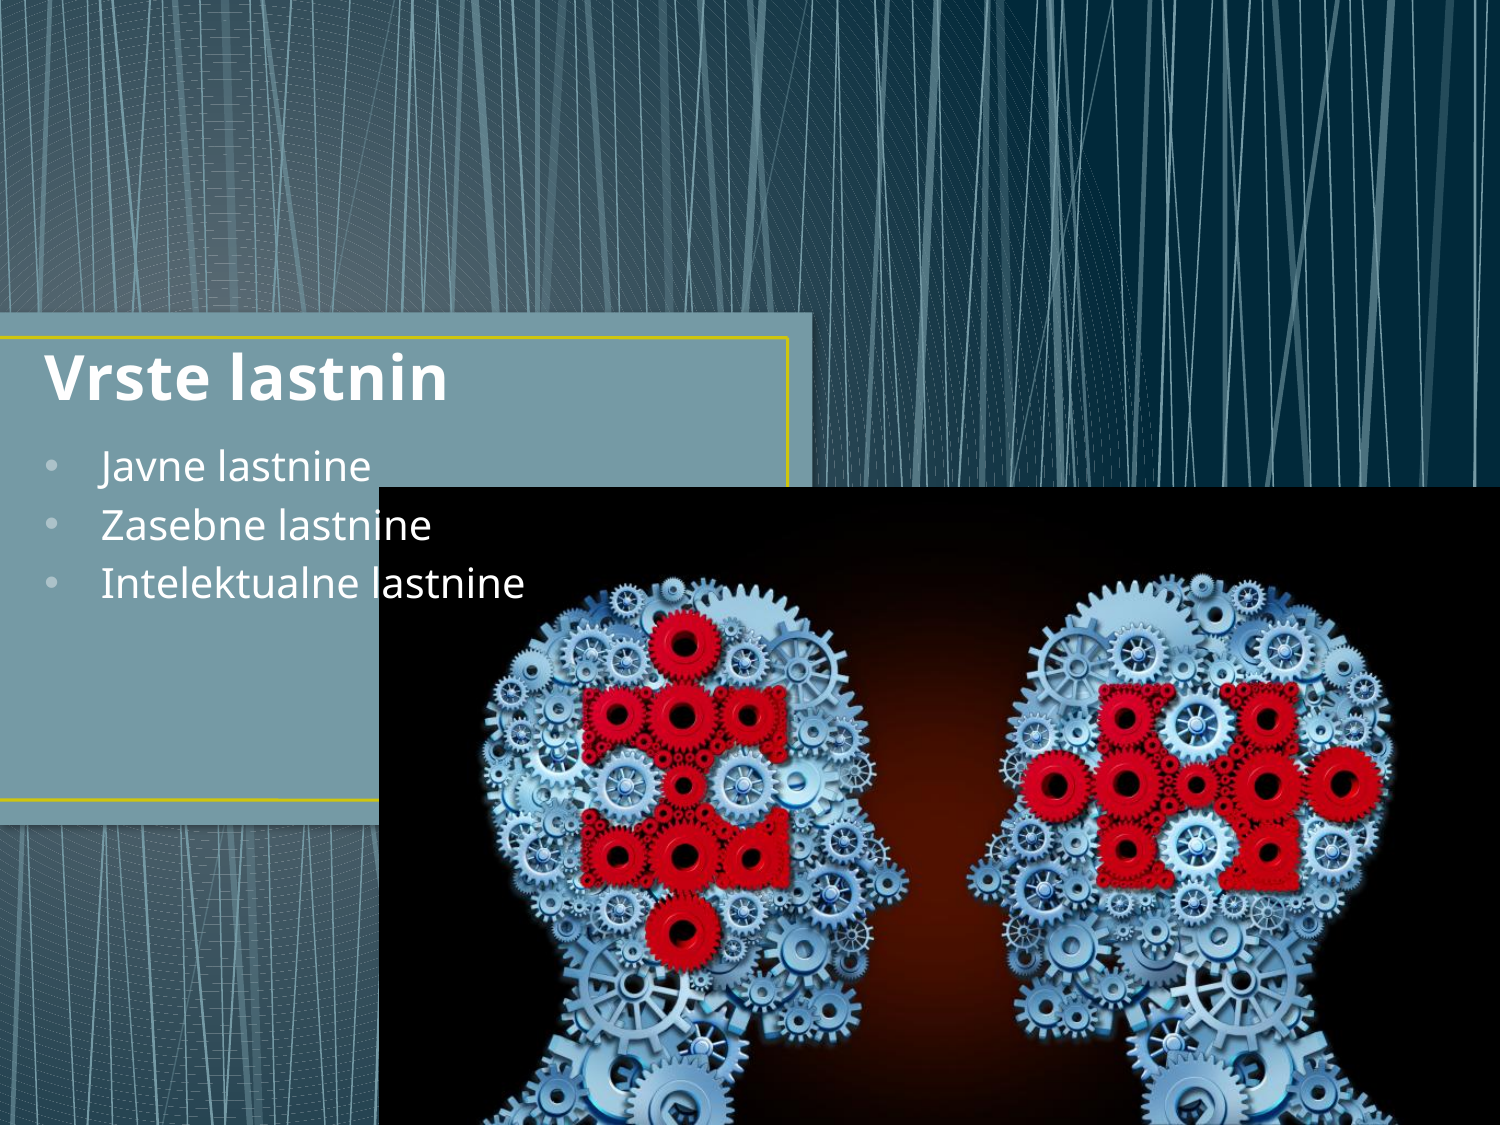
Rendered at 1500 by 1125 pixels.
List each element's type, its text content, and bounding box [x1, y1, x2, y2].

subtitle Javne lastnine Zasebne lastnine Intelektualne lastnine [29, 432, 755, 799]
picture [379, 481, 1500, 1125]
title Vrste lastnin [29, 326, 755, 421]
